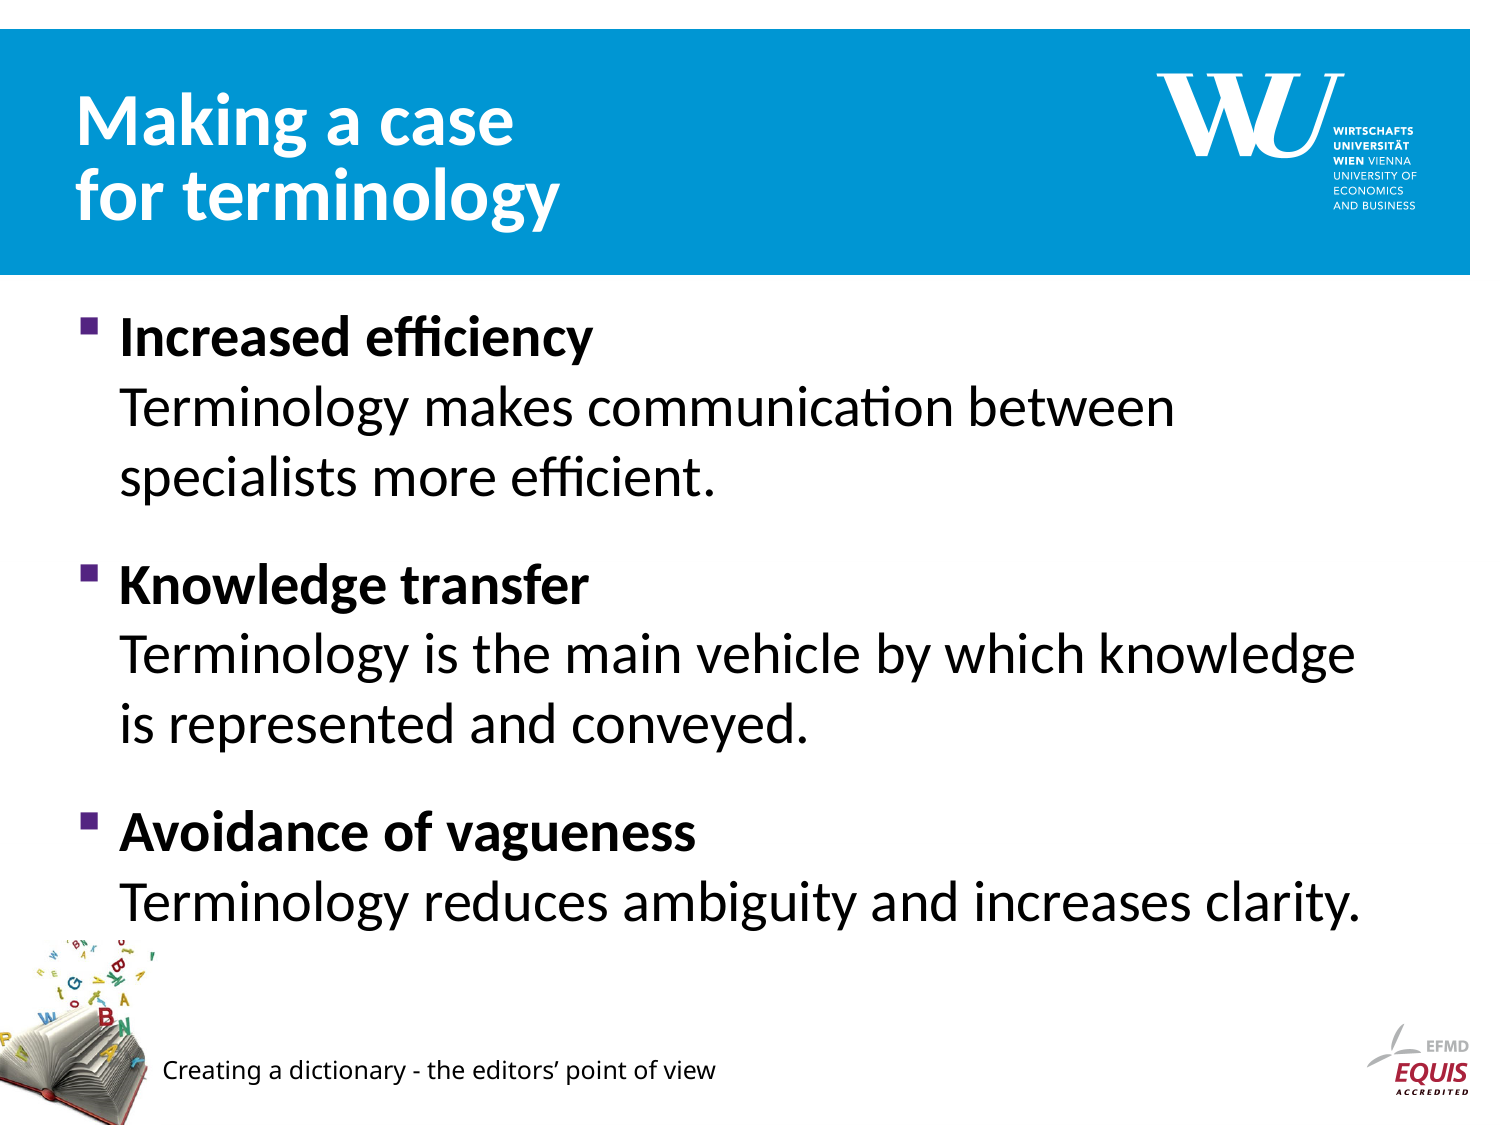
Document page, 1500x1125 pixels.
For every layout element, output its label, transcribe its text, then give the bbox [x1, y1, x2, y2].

picture [0, 0, 1500, 1125]
title Making a case for terminology [75, 70, 1211, 259]
list Increased efficiency Terminology makes communication between specialists more efficient. Knowledge transfer Terminology is the main vehicle by which knowledge is represented and conveyed. Avoidance of vagueness Terminology reduces ambiguity and increases clarity. [75, 290, 1400, 976]
picture [1211, 74, 1344, 158]
